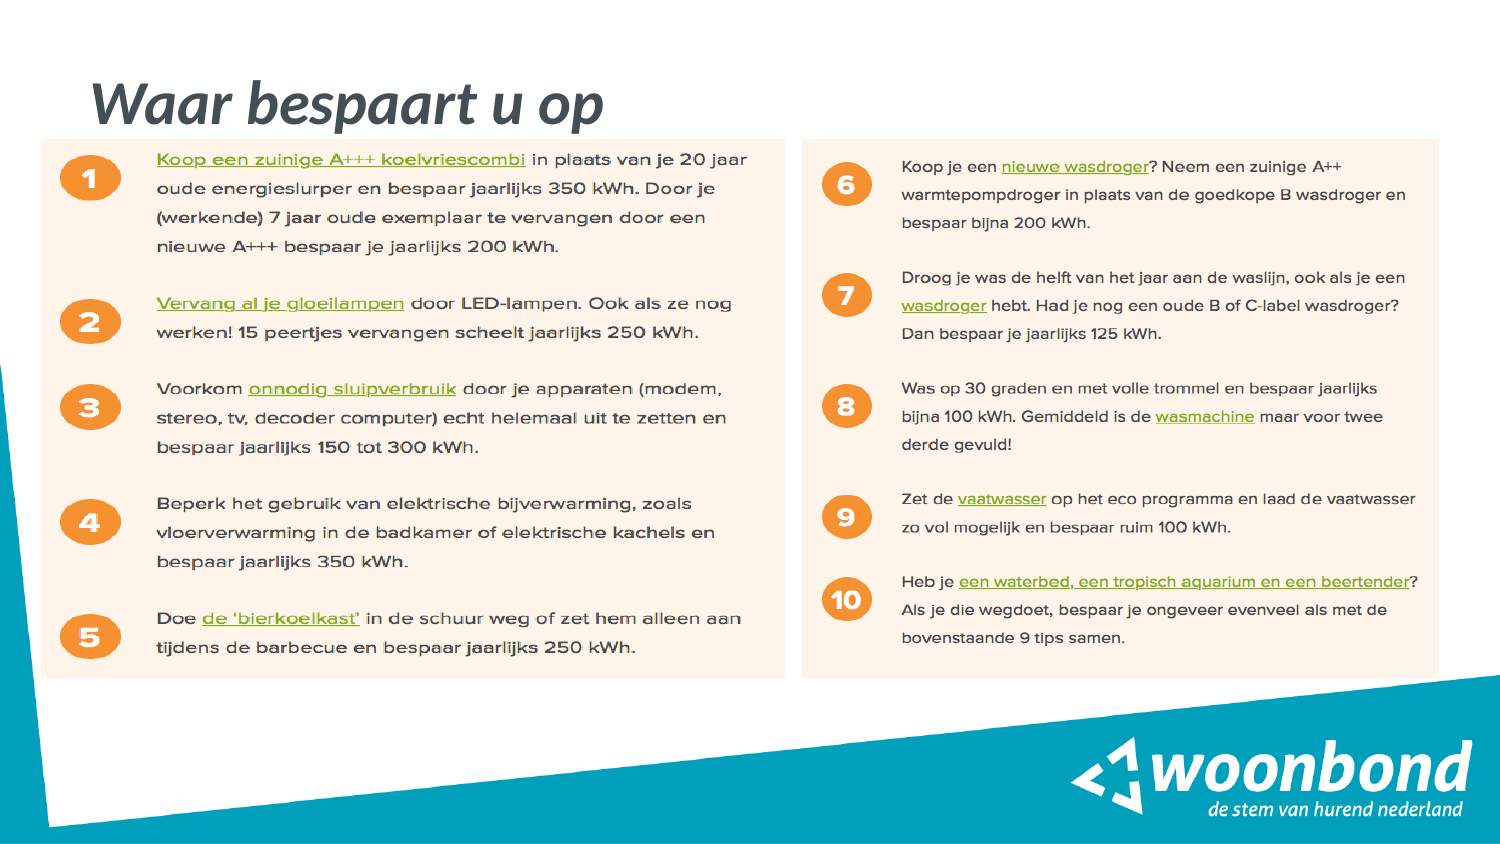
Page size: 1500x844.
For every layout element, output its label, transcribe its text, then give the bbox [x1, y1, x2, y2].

picture [0, 0, 1500, 844]
title Waar bespaart u op [74, 32, 1277, 167]
